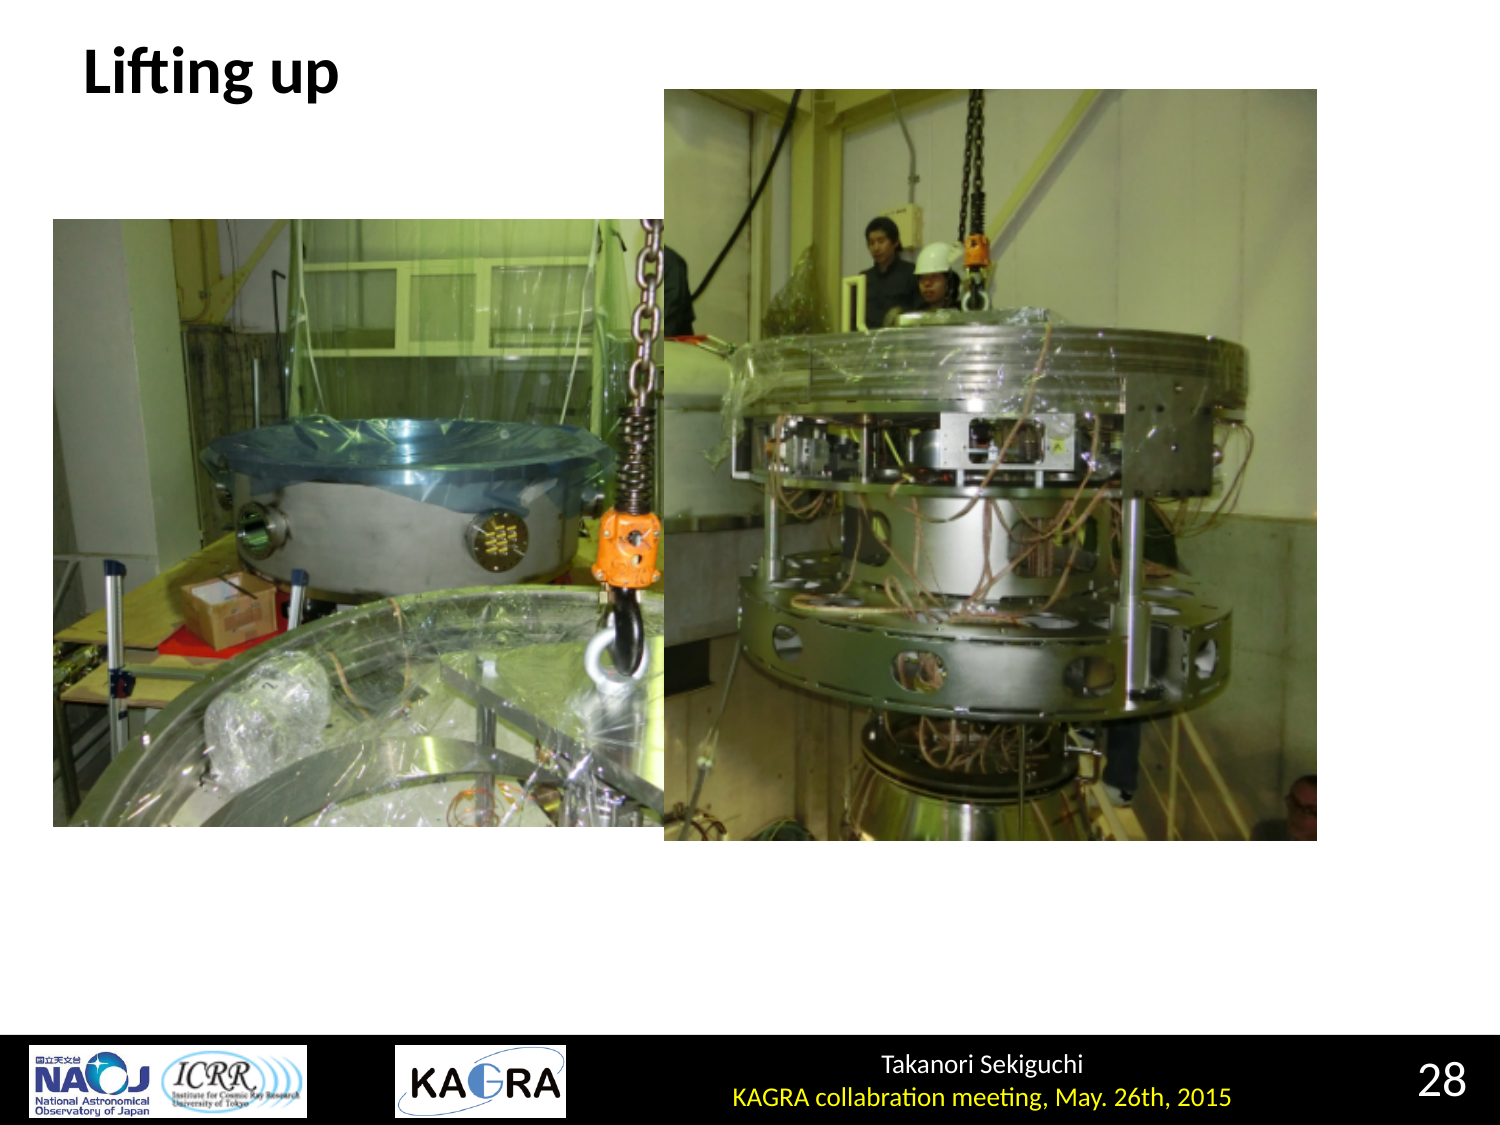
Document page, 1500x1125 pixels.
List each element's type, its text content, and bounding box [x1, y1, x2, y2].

picture [29, 1045, 307, 1118]
slide_number 28 [1352, 1046, 1483, 1107]
picture [395, 1045, 566, 1118]
text_box Lifting up [68, 19, 1247, 114]
picture [52, 89, 1318, 841]
